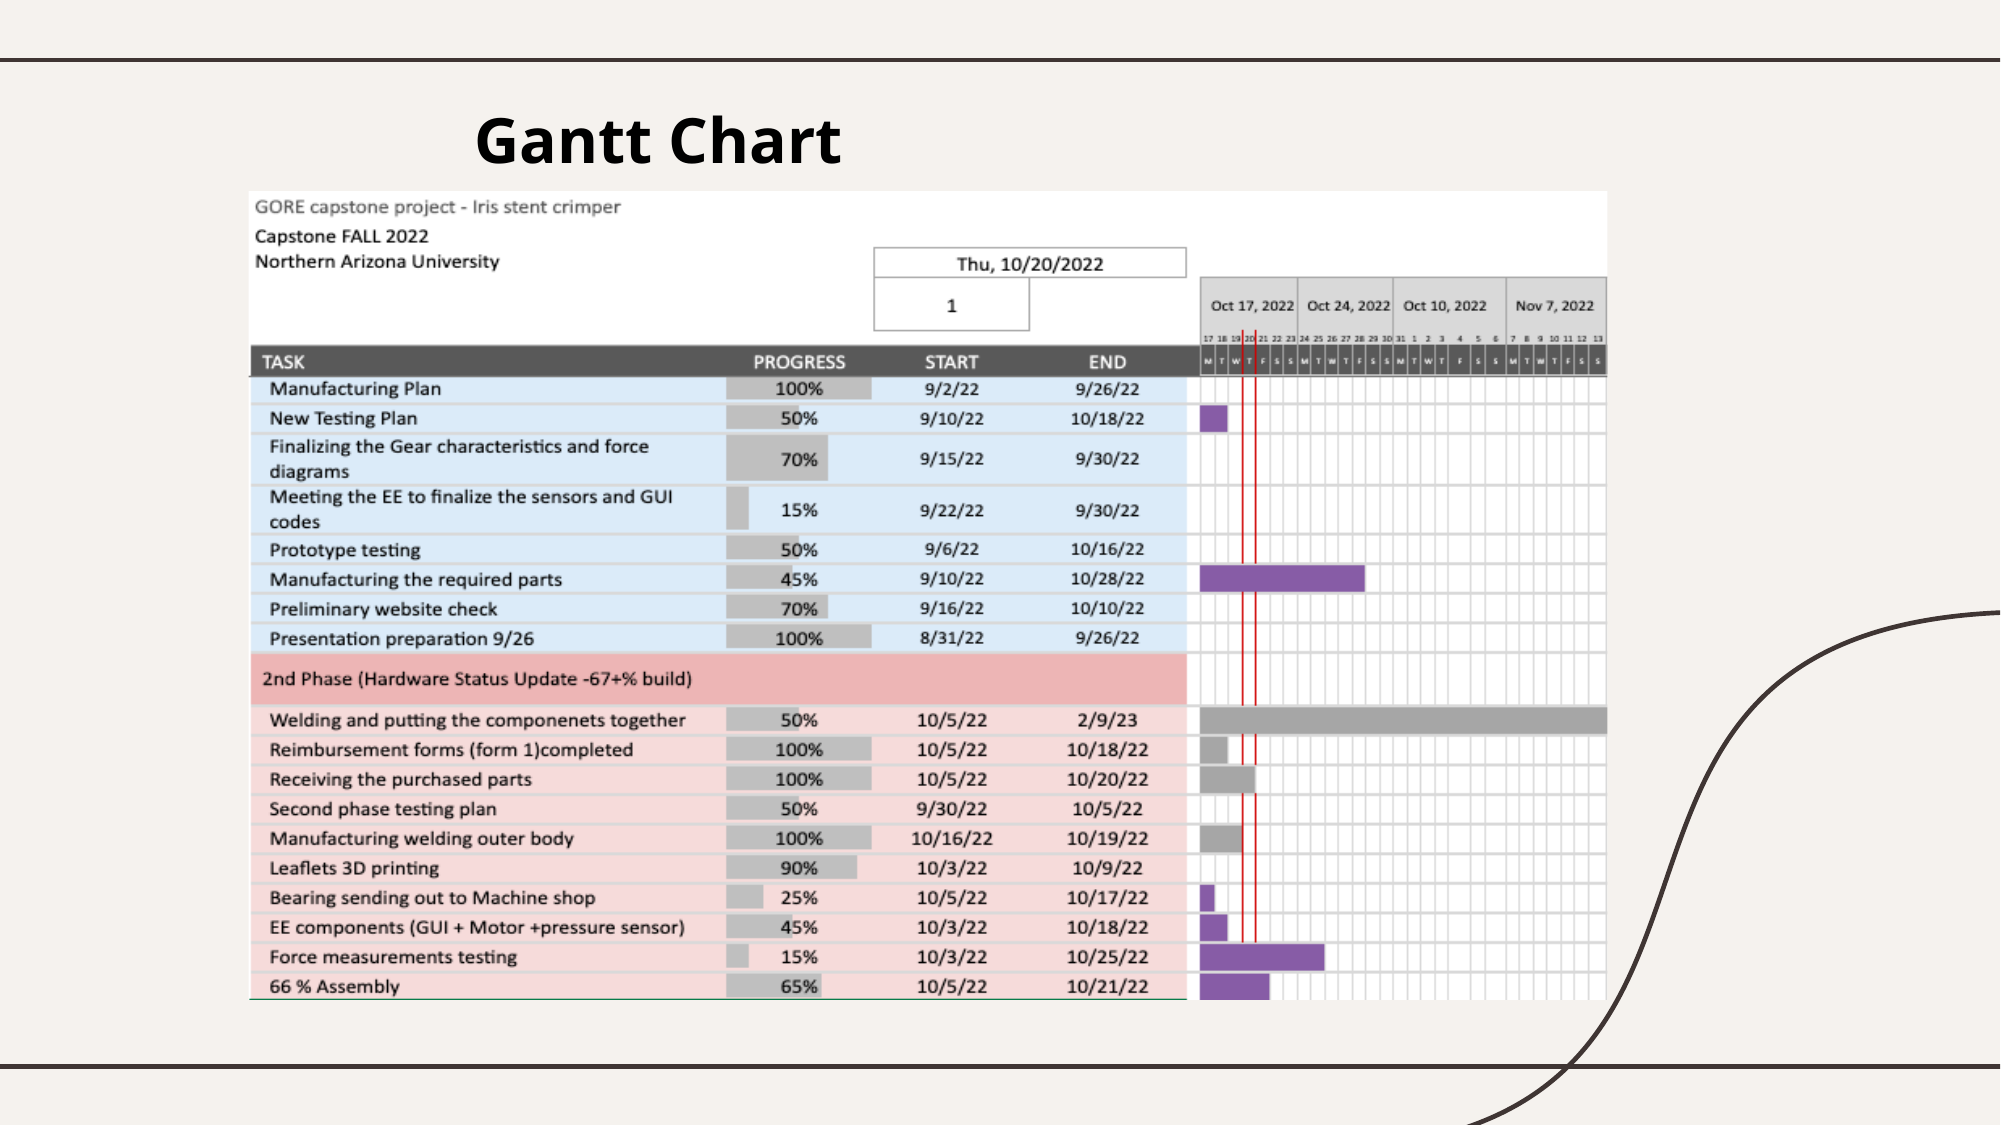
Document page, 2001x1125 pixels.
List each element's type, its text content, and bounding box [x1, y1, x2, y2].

title Gantt Chart [459, 86, 1702, 212]
picture [248, 190, 1608, 1001]
